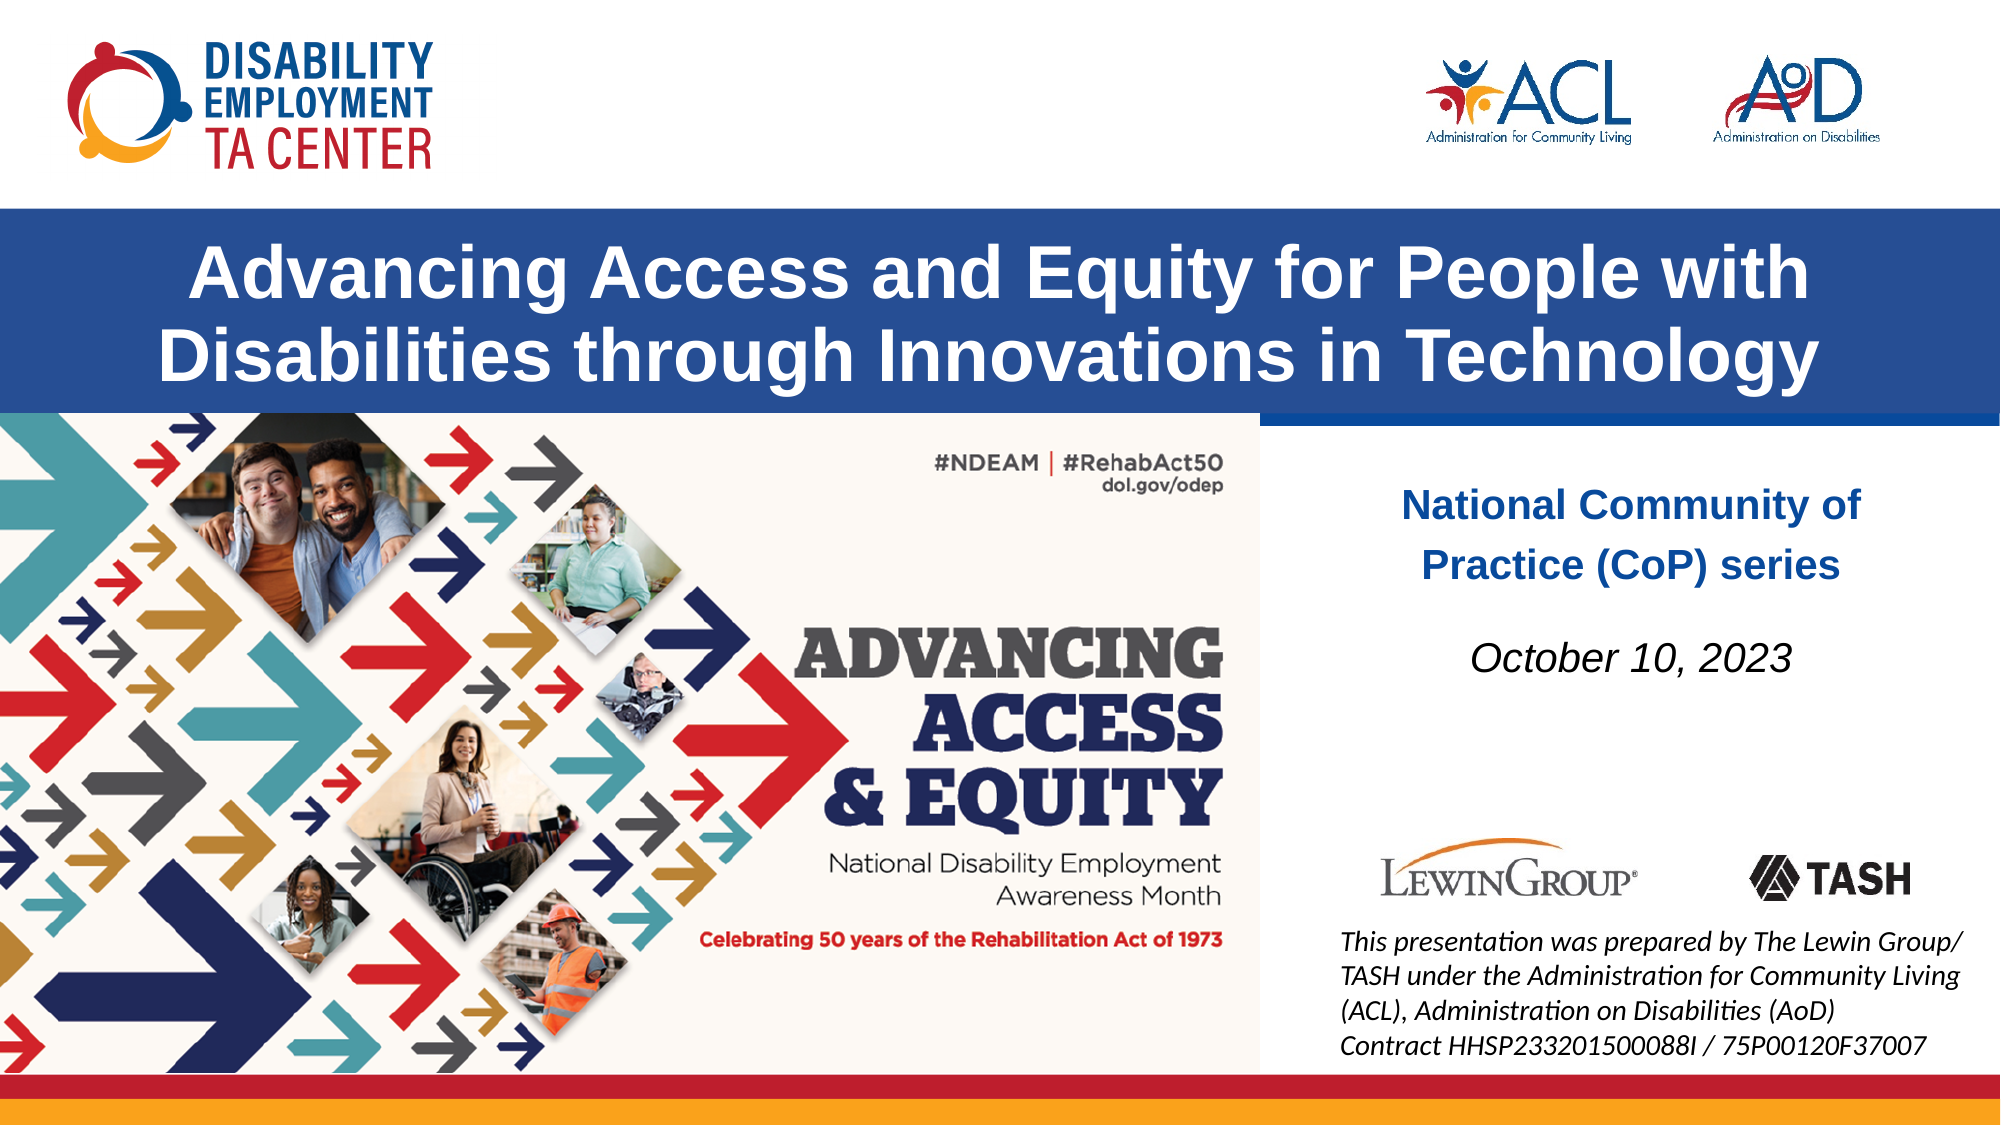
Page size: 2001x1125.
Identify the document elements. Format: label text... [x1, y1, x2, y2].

picture [1380, 838, 1638, 896]
picture [37, 34, 497, 181]
picture [0, 413, 1260, 1074]
title Advancing Access and Equity for People with Disabilities through Innovations in Technology [0, 208, 2000, 414]
list National Community of Practice (CoP) series [1313, 460, 1949, 598]
list October 10, 2023 [1418, 623, 1844, 716]
picture [1749, 854, 1910, 901]
picture [1712, 54, 1880, 142]
picture [1426, 60, 1631, 145]
